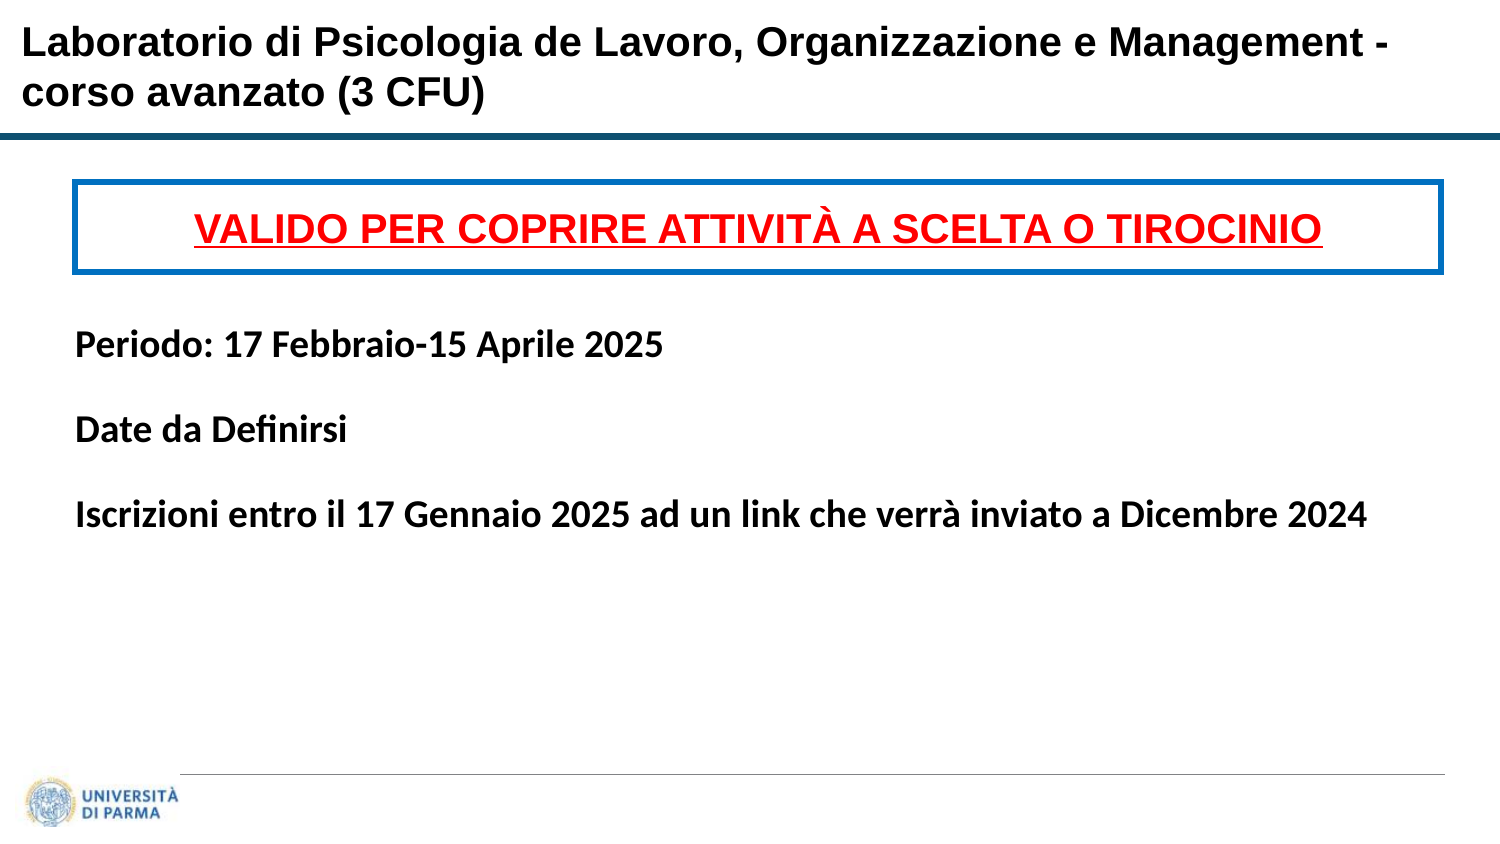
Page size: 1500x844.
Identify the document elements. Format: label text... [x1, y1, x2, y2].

text_box Laboratorio di Psicologia de Lavoro, Organizzazione e Management - corso avanzato (3 CFU) [6, 7, 1442, 123]
text_box VALIDO PER COPRIRE ATTIVITÀ A SCELTA O TIROCINIO [74, 181, 1442, 273]
picture [15, 766, 180, 827]
title Periodo: 17 Febbraio-15 Aprile 2025 Date da Definirsi Iscrizioni entro il 17 Gennaio 2025 ad un link che verrà inviato a Dicembre 2024 [75, 323, 1381, 668]
